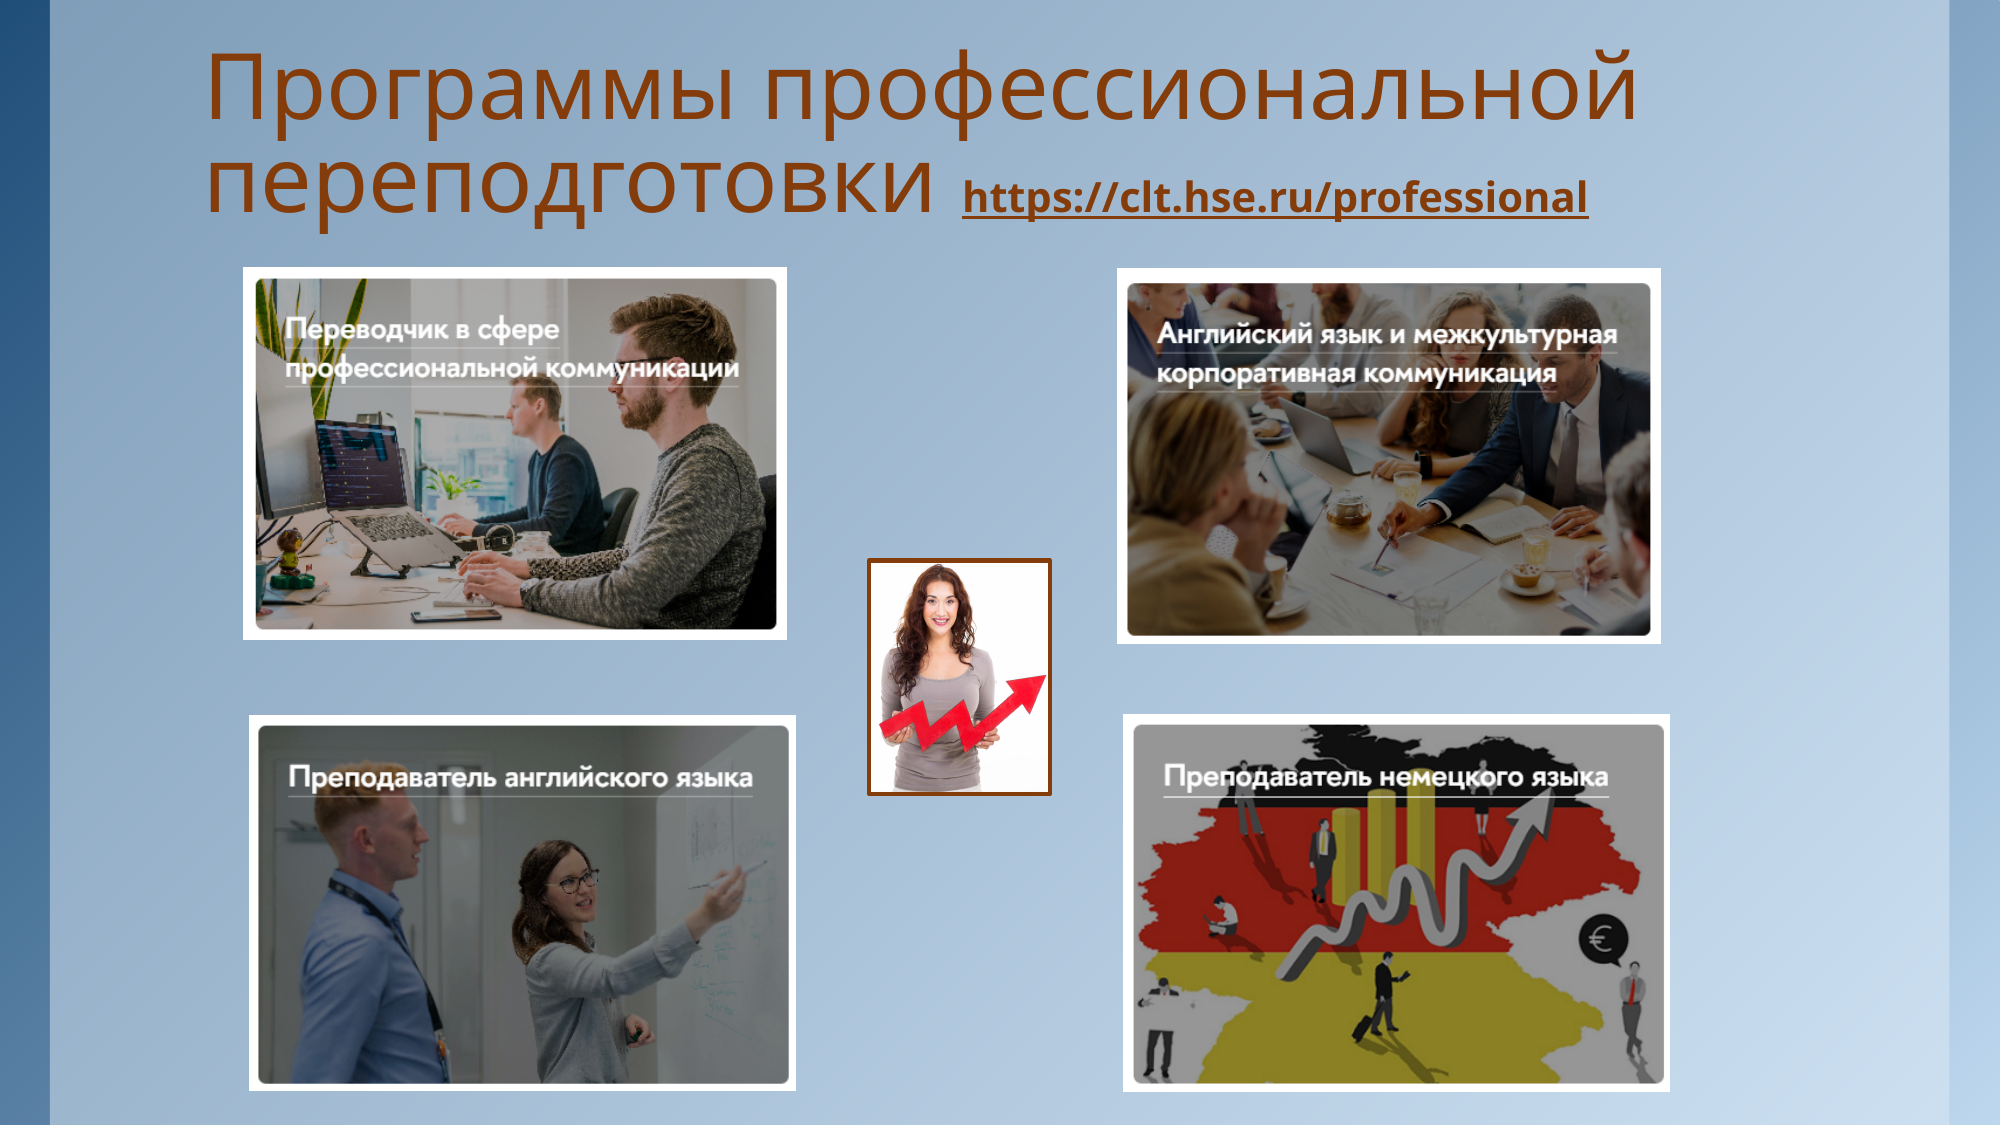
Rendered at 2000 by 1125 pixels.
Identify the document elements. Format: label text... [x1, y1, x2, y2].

picture [1117, 268, 1661, 644]
title Программы профессиональной переподготовки https://clt.hse.ru/professional [183, 12, 1850, 242]
picture [871, 562, 1048, 792]
picture [249, 715, 796, 1092]
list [243, 267, 787, 640]
picture [1123, 714, 1670, 1092]
